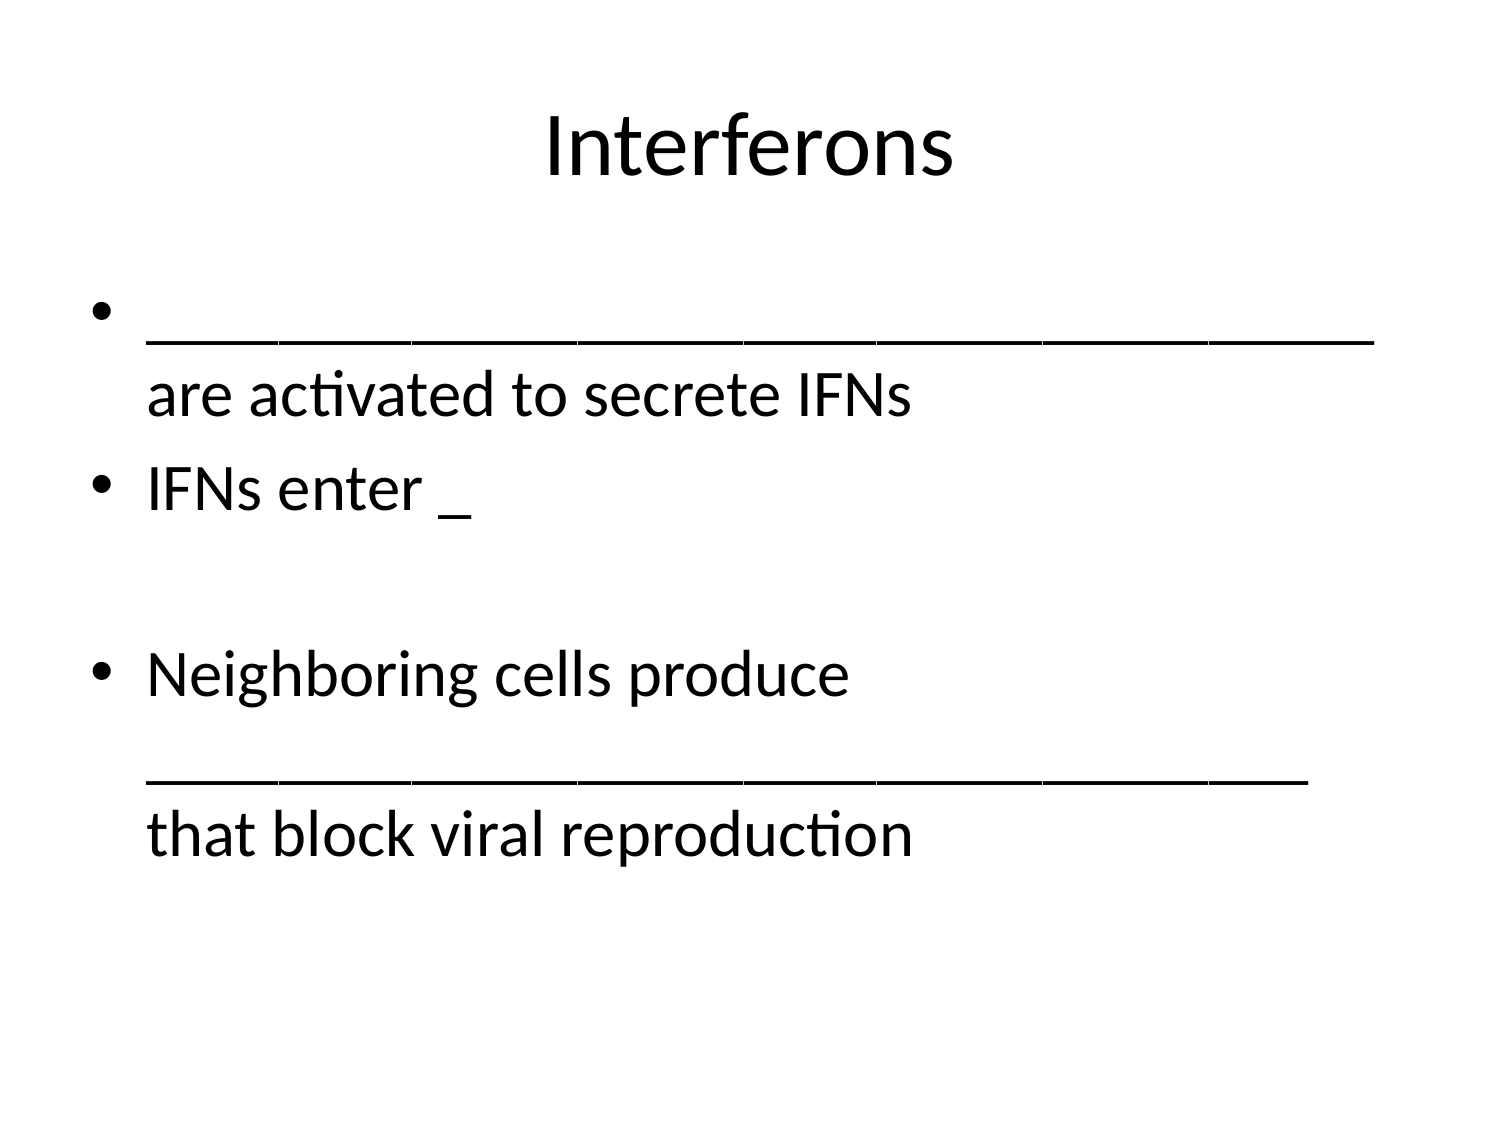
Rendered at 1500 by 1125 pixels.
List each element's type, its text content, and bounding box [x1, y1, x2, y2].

list _____________________________________ are activated to secrete IFNs IFNs enter _ Neighboring cells produce ___________________________________ that block viral reproduction [75, 262, 1425, 1005]
title Interferons [75, 45, 1425, 233]
